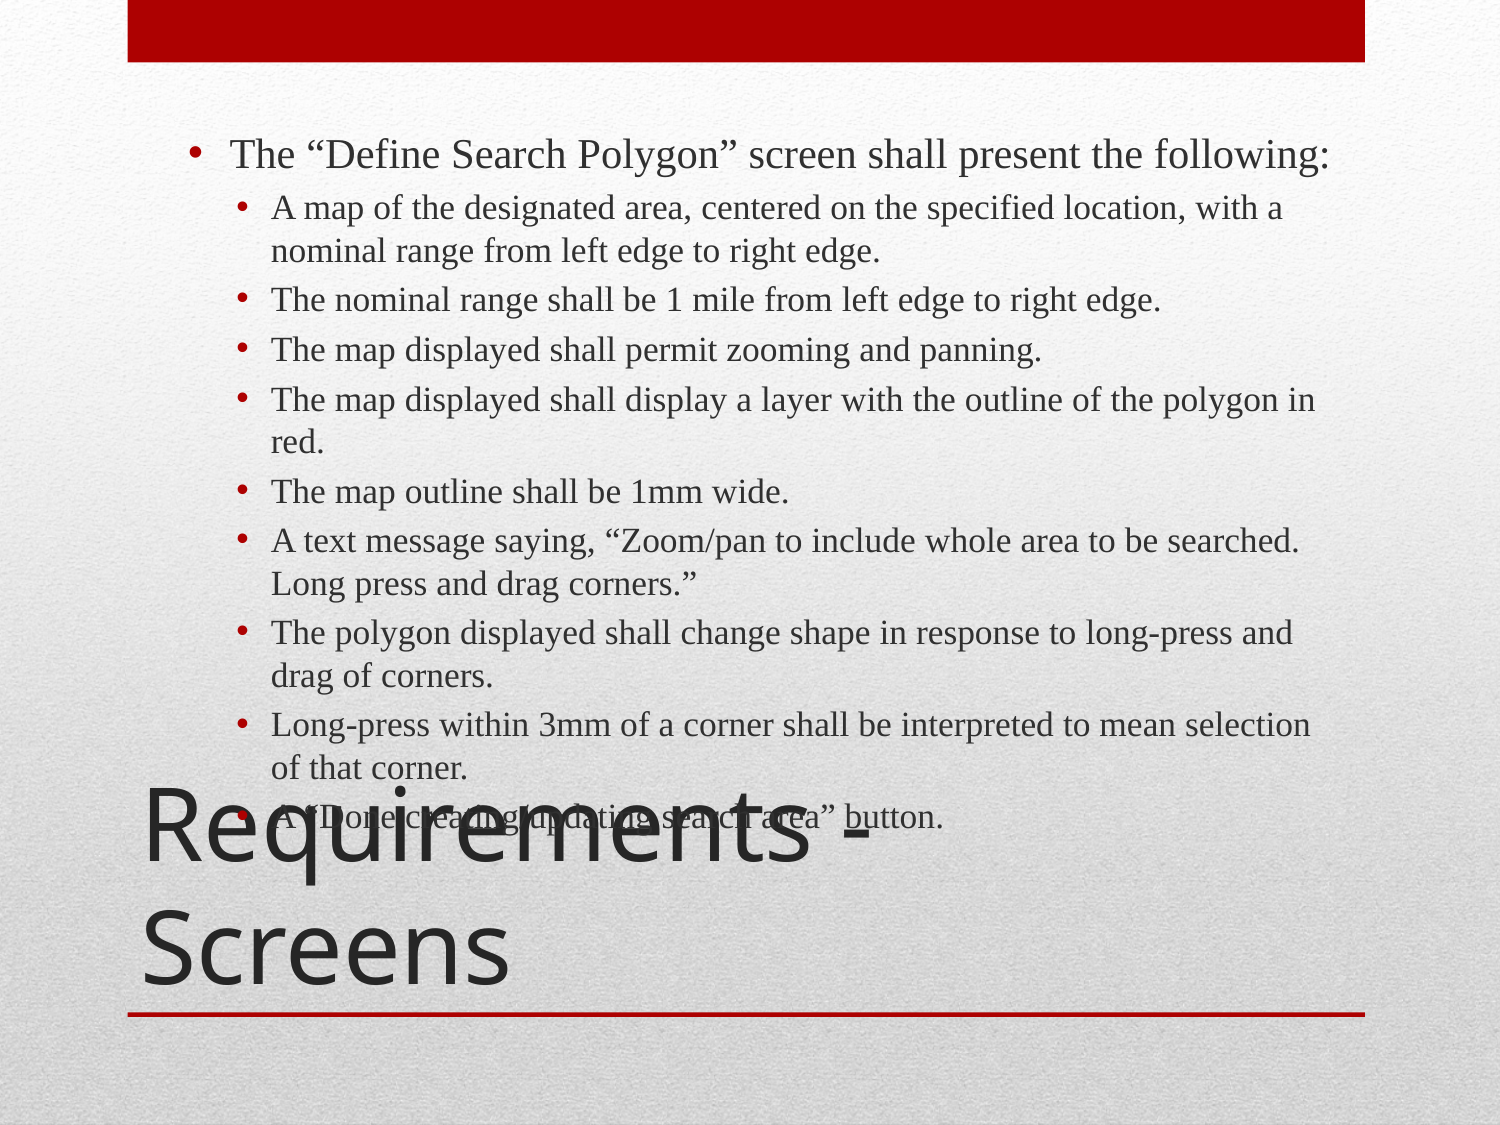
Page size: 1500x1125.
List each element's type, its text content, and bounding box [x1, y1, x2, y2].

title Requirements - Screens [125, 850, 1238, 1013]
list The “Define Search Polygon” screen shall present the following: A map of the designated area, centered on the specified location, with a nominal range from left edge to right edge. The nominal range shall be 1 mile from left edge to right edge. The map displayed shall permit zooming and panning. The map displayed shall display a layer with the outline of the polygon in red. The map outline shall be 1mm wide. A text message saying, “Zoom/pan to include whole area to be searched. Long press and drag corners.” The polygon displayed shall change shape in response to long-press and drag of corners. Long-press within 3mm of a corner shall be interpreted to mean selection of that corner. A “Done creating/updating search area” button. [125, 112, 1363, 850]
